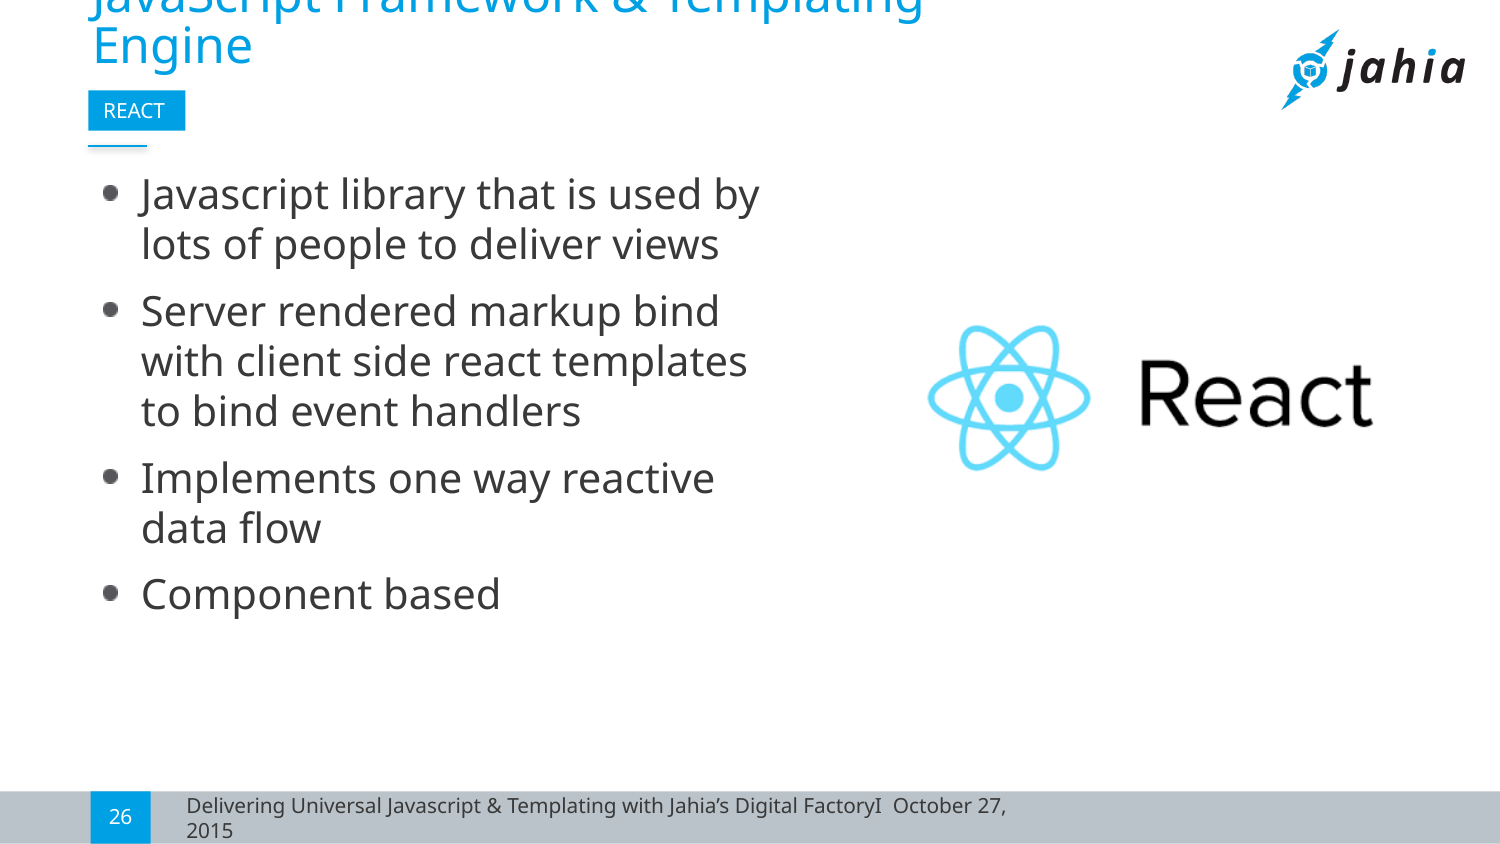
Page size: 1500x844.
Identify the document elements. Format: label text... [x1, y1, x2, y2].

picture [103, 585, 118, 601]
list REACT [88, 90, 186, 131]
picture [103, 185, 118, 201]
picture [103, 302, 118, 317]
title JavaScript Framework & Templating Engine [77, 0, 1103, 89]
text_box [314, 272, 345, 324]
picture [1281, 29, 1465, 110]
picture [906, 323, 1445, 473]
picture [103, 469, 118, 484]
list Javascript library that is used by lots of people to deliver views Server rendered markup bind with client side react templates to bind event handlers Implements one way reactive data flow Component based [88, 160, 778, 792]
